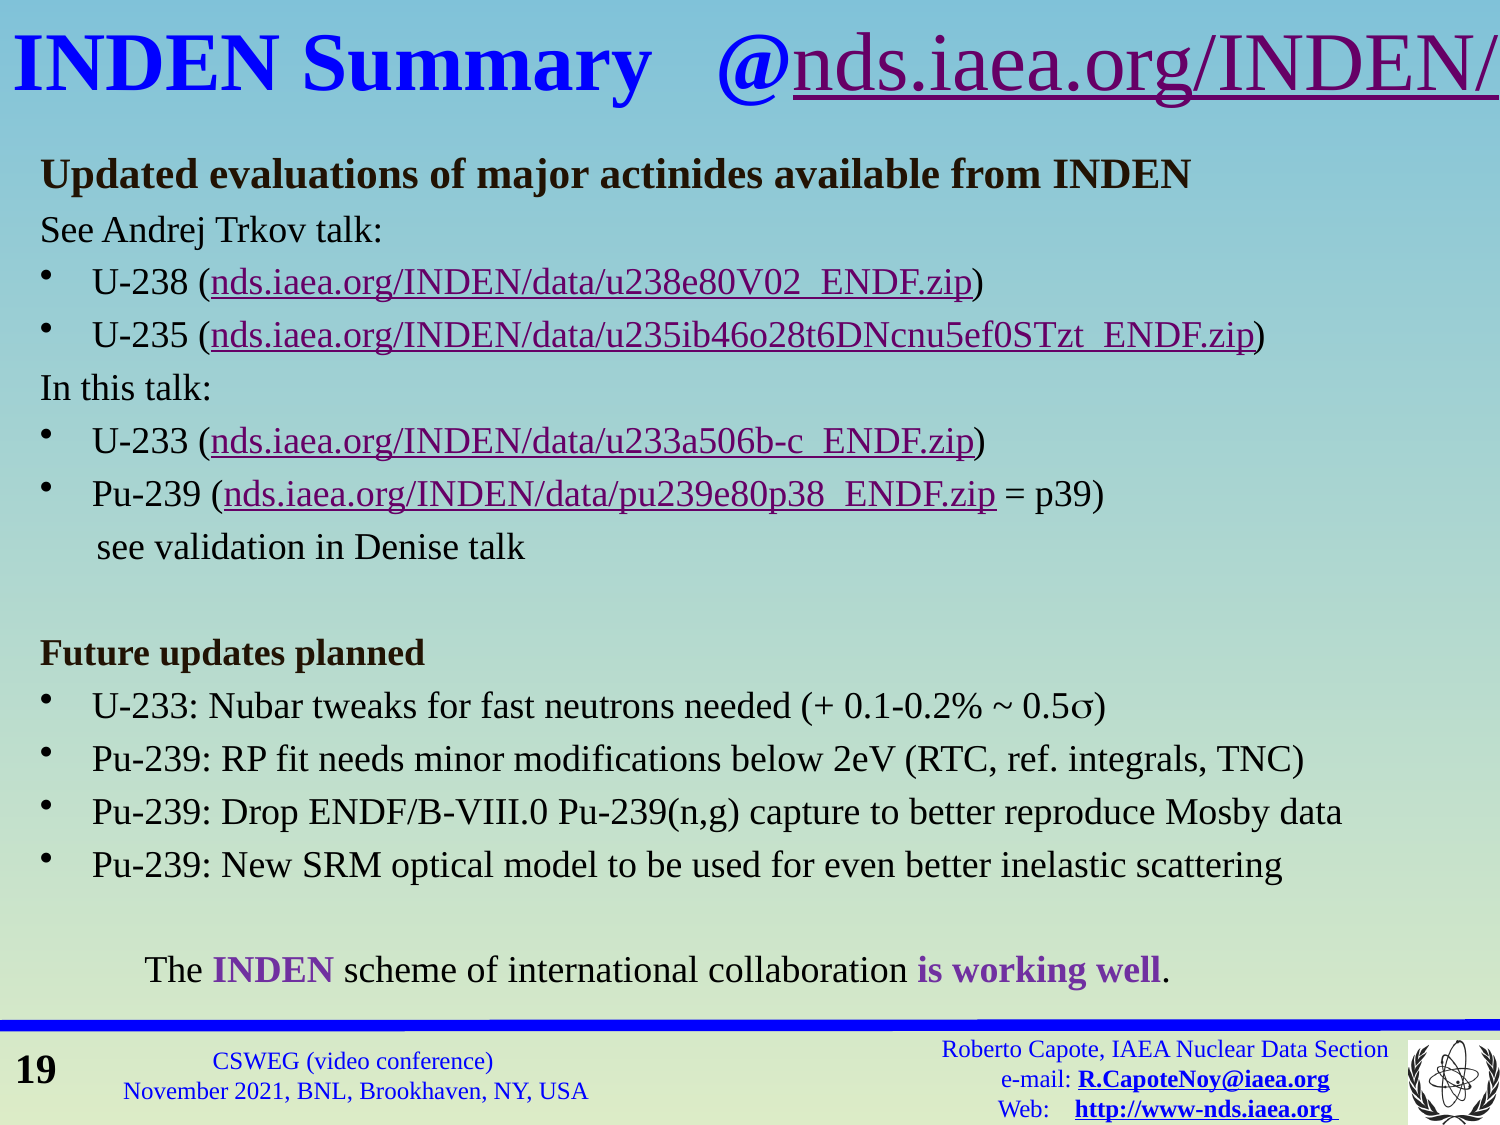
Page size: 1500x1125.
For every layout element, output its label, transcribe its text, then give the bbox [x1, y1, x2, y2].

list Updated evaluations of major actinides available from INDEN See Andrej Trkov talk: U-238 (nds.iaea.org/INDEN/data/u238e80V02_ENDF.zip) U-235 (nds.iaea.org/INDEN/data/u235ib46o28t6DNcnu5ef0STzt_ENDF.zip) In this talk: U-233 (nds.iaea.org/INDEN/data/u233a506b-c_ENDF.zip) Pu-239 (nds.iaea.org/INDEN/data/pu239e80p38_ENDF.zip = p39) see validation in Denise talk Future updates planned U-233: Nubar tweaks for fast neutrons needed (+ 0.1-0.2% ~ 0.5) Pu-239: RP fit needs minor modifications below 2eV (RTC, ref. integrals, TNC) Pu-239: Drop ENDF/B-VIII.0 Pu-239(n,g) capture to better reproduce Mosby data Pu-239: New SRM optical model to be used for even better inelastic scattering The INDEN scheme of international collaboration is working well. [24, 137, 1500, 1000]
picture [1408, 1040, 1500, 1125]
title INDEN Summary @nds.iaea.org/INDEN/ [0, 0, 1500, 125]
